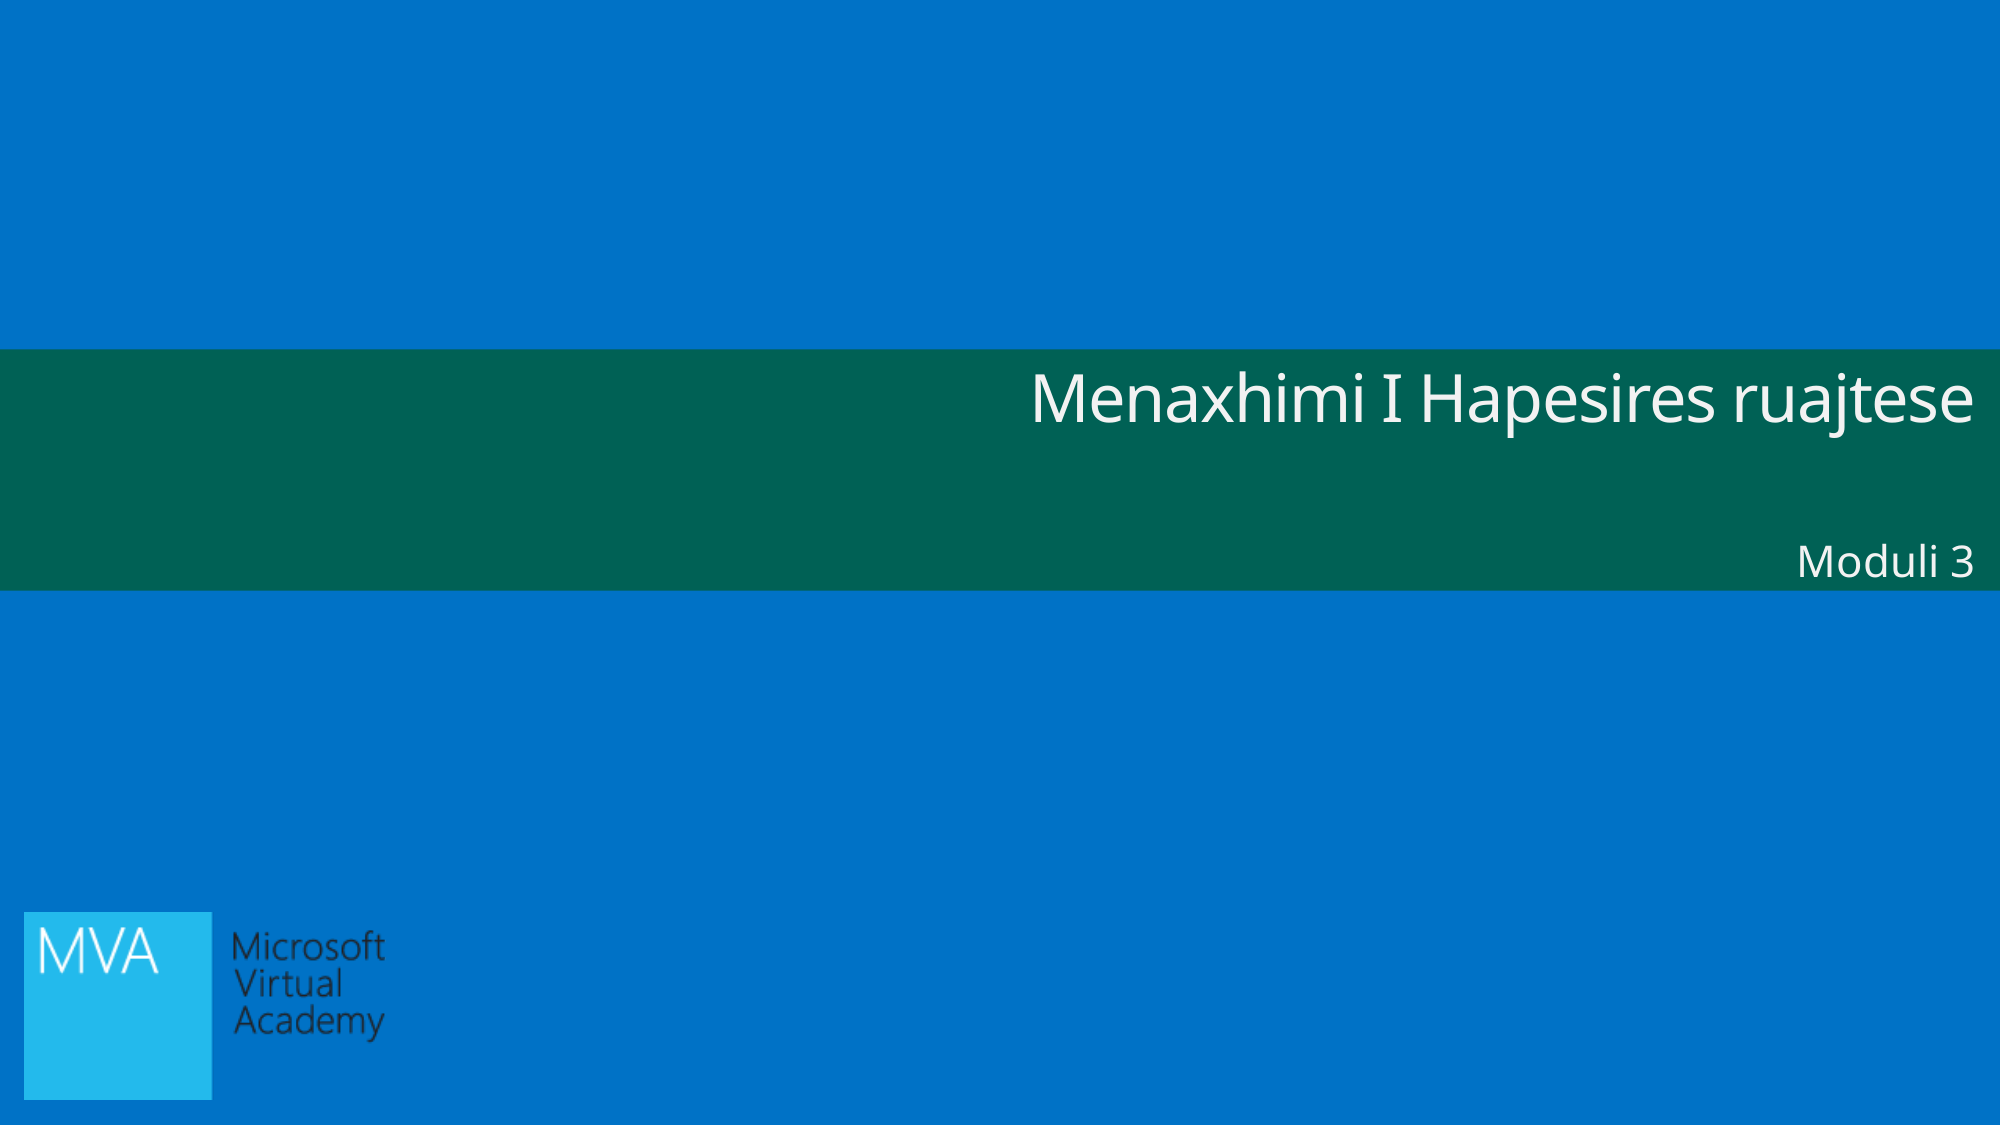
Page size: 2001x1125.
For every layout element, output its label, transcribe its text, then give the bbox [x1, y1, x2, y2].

title Menaxhimi I Hapesires ruajtese [0, 349, 2000, 591]
subtitle Moduli 3 [600, 525, 2000, 604]
picture [24, 912, 494, 1101]
